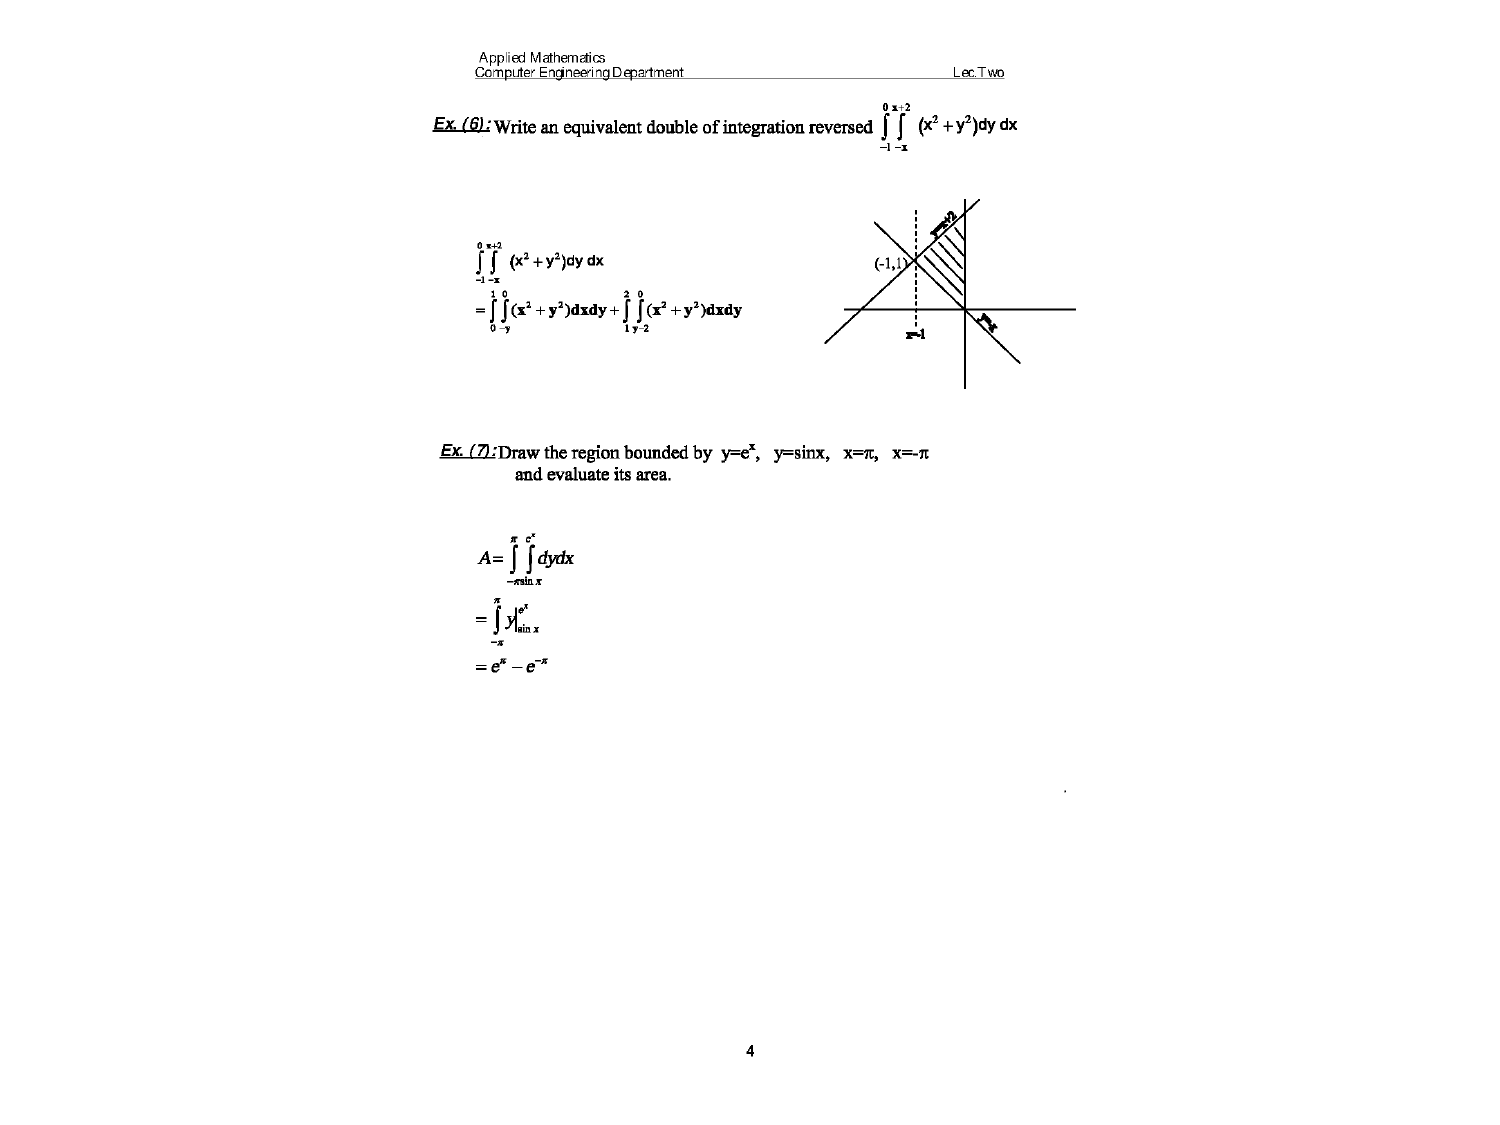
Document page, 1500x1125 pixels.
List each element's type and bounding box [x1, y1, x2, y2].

picture [350, 0, 1150, 1125]
